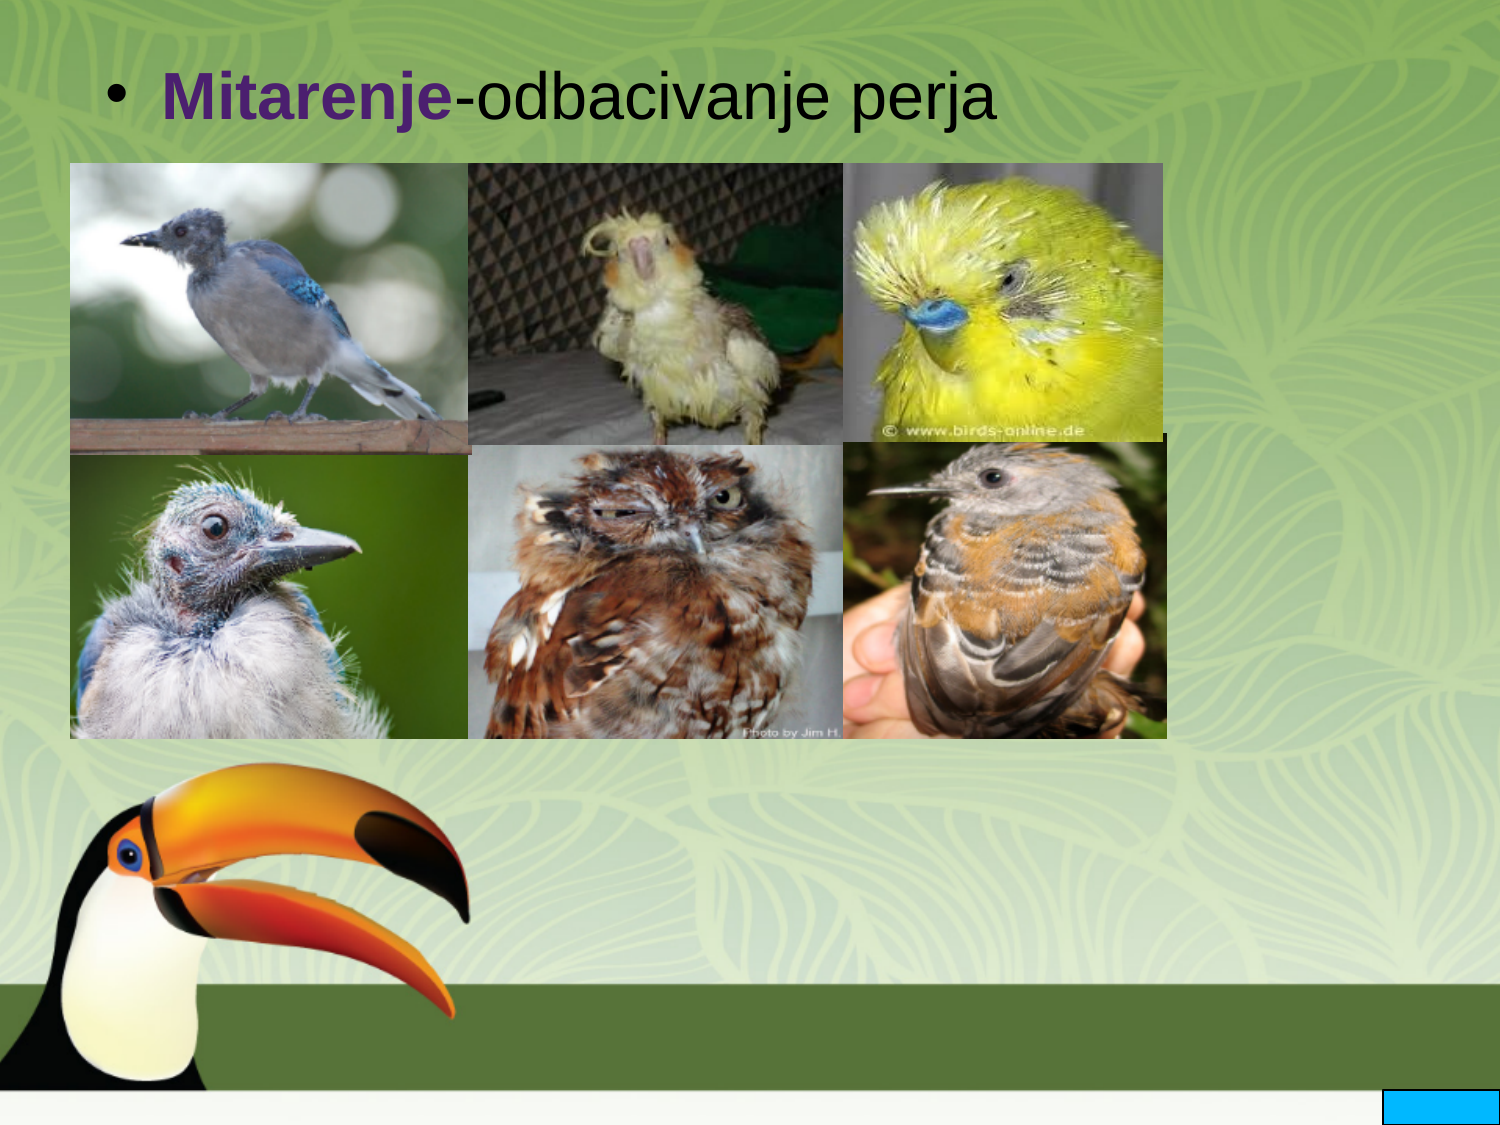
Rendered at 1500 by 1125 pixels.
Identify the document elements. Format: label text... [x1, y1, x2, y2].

picture [0, 0, 1500, 1125]
text_box [1382, 1089, 1500, 1125]
text_box Mitarenje-odbacivanje perja [90, 45, 1441, 788]
